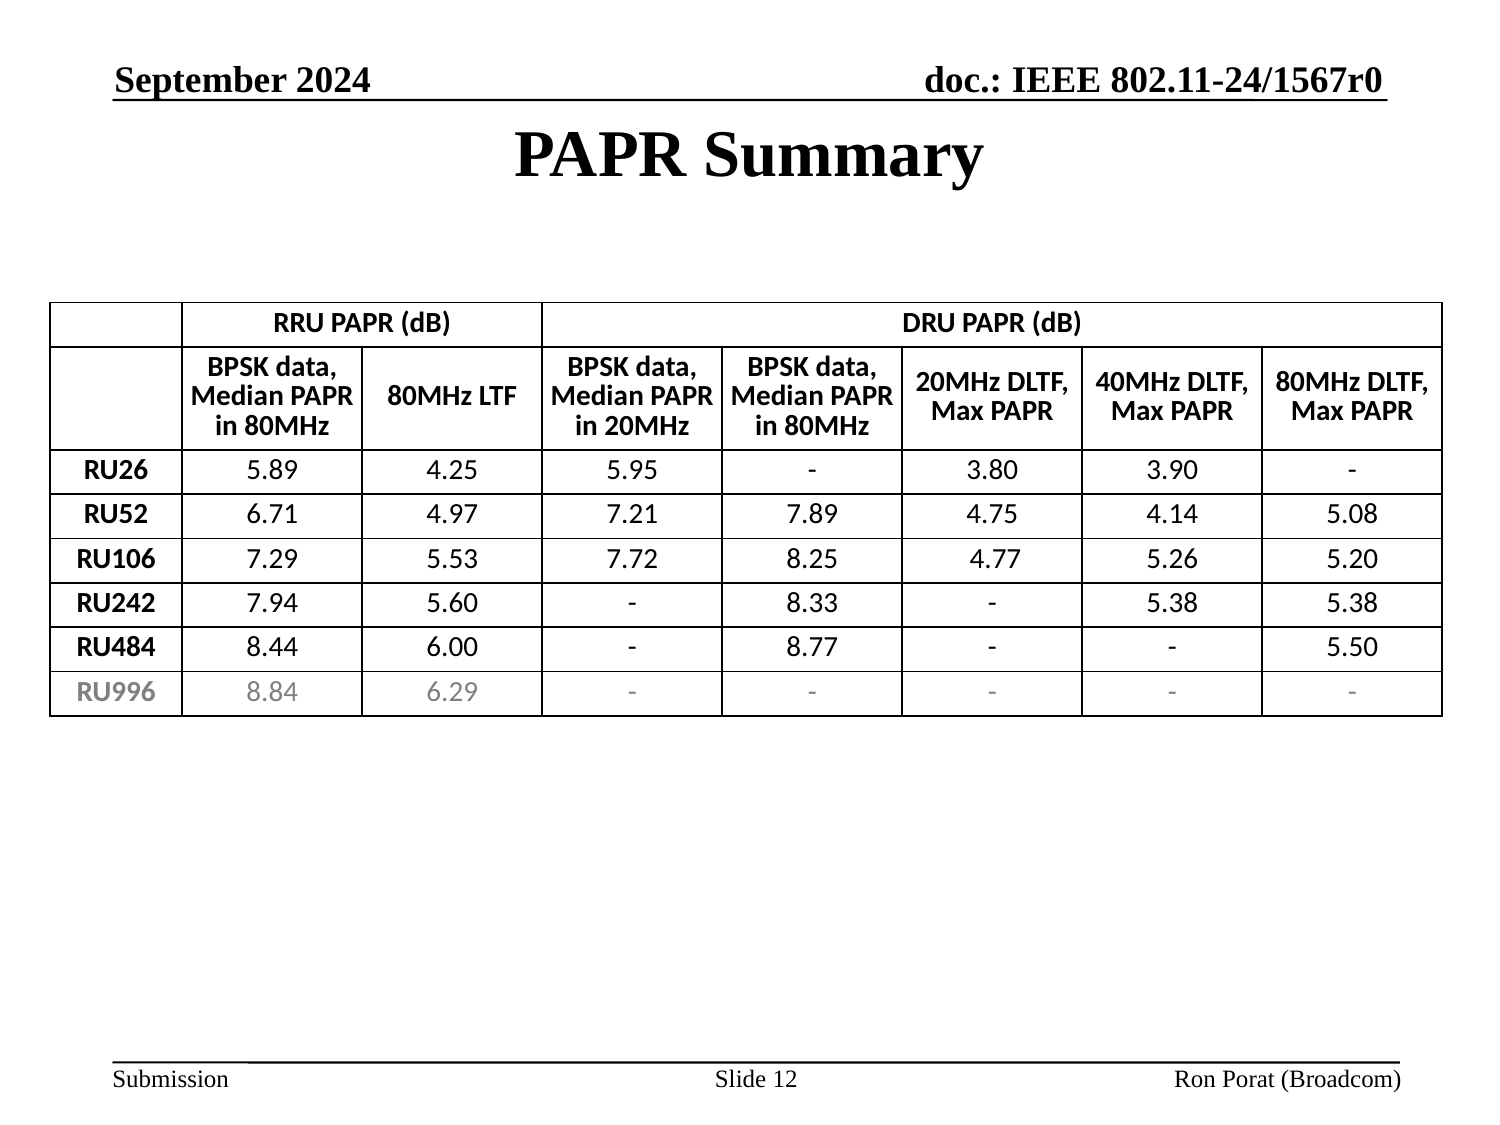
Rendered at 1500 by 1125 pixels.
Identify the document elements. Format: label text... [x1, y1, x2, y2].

table_cell 80MHz DLTF, Max PAPR [1263, 348, 1441, 449]
table_cell 4.77 [903, 539, 1081, 582]
table_cell - [903, 584, 1081, 626]
title PAPR Summary [112, 112, 1388, 188]
footer Ron Porat (Broadcom) [1170, 1061, 1402, 1093]
table_cell - [543, 672, 721, 715]
table_header [51, 303, 181, 346]
table_cell - [1083, 672, 1261, 715]
table_cell 4.75 [903, 495, 1081, 538]
table_cell 5.50 [1263, 628, 1441, 671]
table_cell - [903, 628, 1081, 671]
table_cell 4.97 [363, 495, 541, 538]
table_cell 7.72 [543, 539, 721, 582]
table_cell 7.89 [723, 495, 901, 538]
table_cell BPSK data, Median PAPR in 80MHz [723, 348, 901, 449]
table_cell 5.08 [1263, 495, 1441, 538]
table_header RRU PAPR (dB) [183, 303, 541, 346]
table_cell BPSK data, Median PAPR in 20MHz [543, 348, 721, 449]
table_cell RU52 [51, 495, 181, 538]
table_cell 5.26 [1083, 539, 1261, 582]
table_cell 5.95 [543, 451, 721, 493]
table_cell RU242 [51, 584, 181, 626]
table_cell 8.33 [723, 584, 901, 626]
table_cell 5.89 [183, 451, 361, 493]
table_cell 40MHz DLTF, Max PAPR [1083, 348, 1261, 449]
table_cell 8.44 [183, 628, 361, 671]
table_cell - [543, 628, 721, 671]
table_cell 4.14 [1083, 495, 1261, 538]
table_cell - [1083, 628, 1261, 671]
table_cell - [543, 584, 721, 626]
table_cell 4.25 [363, 451, 541, 493]
table_cell 6.29 [363, 672, 541, 715]
table_cell 20MHz DLTF, Max PAPR [903, 348, 1081, 449]
table_cell 80MHz LTF [363, 348, 541, 449]
table_cell 8.77 [723, 628, 901, 671]
table_cell BPSK data, Median PAPR in 80MHz [183, 348, 361, 449]
table_cell - [1263, 451, 1441, 493]
slide_number Slide 12 [712, 1061, 800, 1093]
table_cell 6.00 [363, 628, 541, 671]
table_cell 7.21 [543, 495, 721, 538]
table_cell - [1263, 672, 1441, 715]
table_cell - [723, 451, 901, 493]
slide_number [114, 54, 374, 101]
table_header DRU PAPR (dB) [543, 303, 1441, 346]
table_cell RU996 [51, 672, 181, 715]
table_cell RU484 [51, 628, 181, 671]
table_cell 3.90 [1083, 451, 1261, 493]
table_cell 7.94 [183, 584, 361, 626]
table_cell 7.29 [183, 539, 361, 582]
table_cell RU26 [51, 451, 181, 493]
table_cell RU106 [51, 539, 181, 582]
table_cell 3.80 [903, 451, 1081, 493]
table_cell 5.38 [1263, 584, 1441, 626]
table_cell 5.53 [363, 539, 541, 582]
table_cell 8.25 [723, 539, 901, 582]
table_cell - [903, 672, 1081, 715]
table_cell 5.38 [1083, 584, 1261, 626]
table_cell 5.20 [1263, 539, 1441, 582]
table_cell 5.60 [363, 584, 541, 626]
table_cell [51, 348, 181, 449]
table_cell - [723, 672, 901, 715]
table_cell 6.71 [183, 495, 361, 538]
table_cell 8.84 [183, 672, 361, 715]
